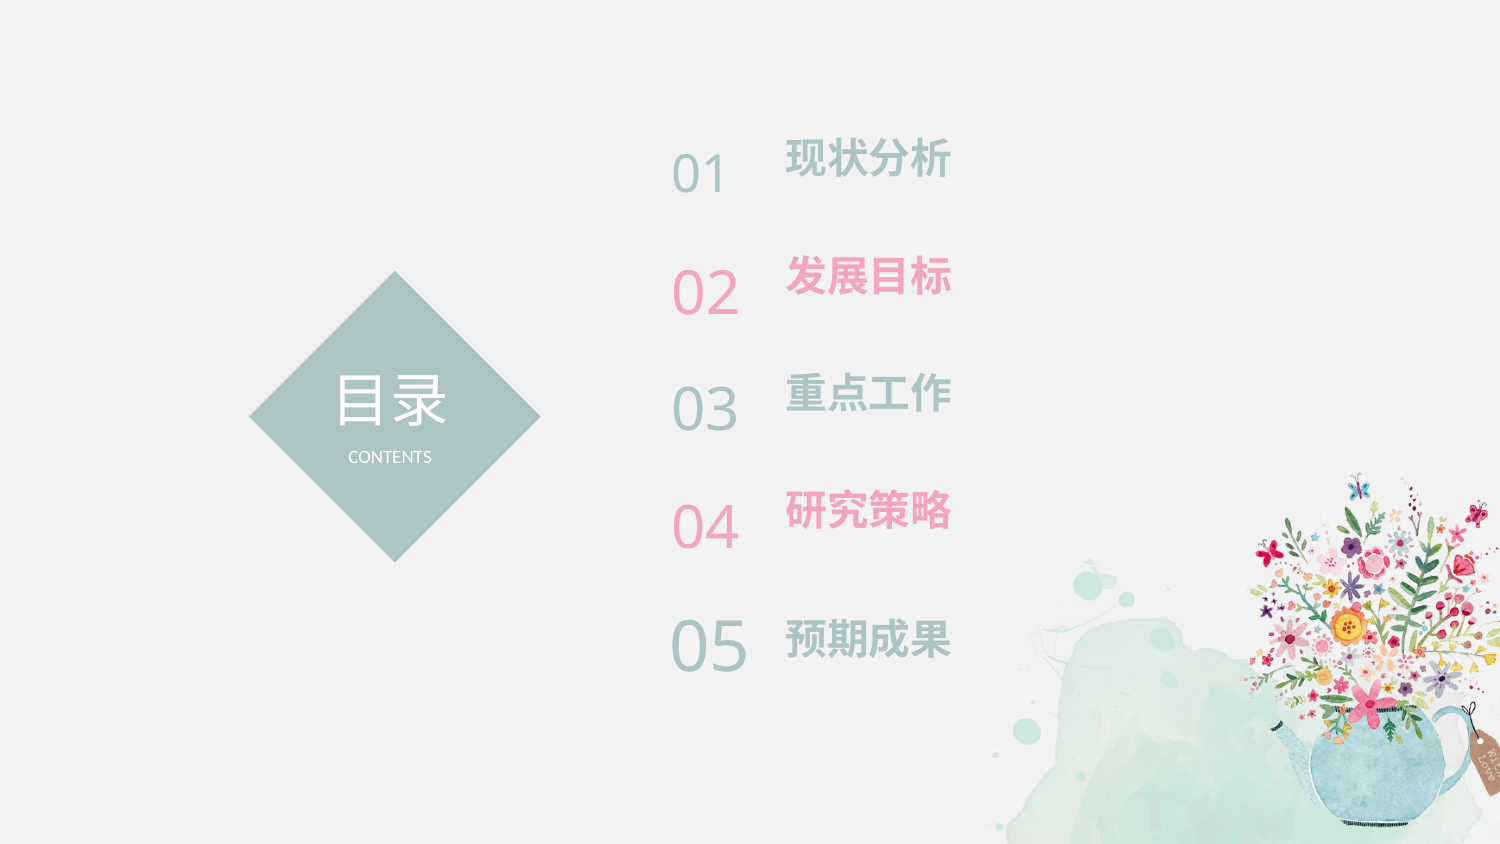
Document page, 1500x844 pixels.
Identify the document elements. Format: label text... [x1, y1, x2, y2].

picture [906, 440, 1500, 844]
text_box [248, 270, 541, 563]
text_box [655, 128, 1215, 245]
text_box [655, 363, 1215, 479]
text_box 预期成果 [765, 632, 1197, 663]
text_box 05 [654, 609, 765, 692]
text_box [655, 480, 1197, 568]
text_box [655, 245, 1215, 363]
